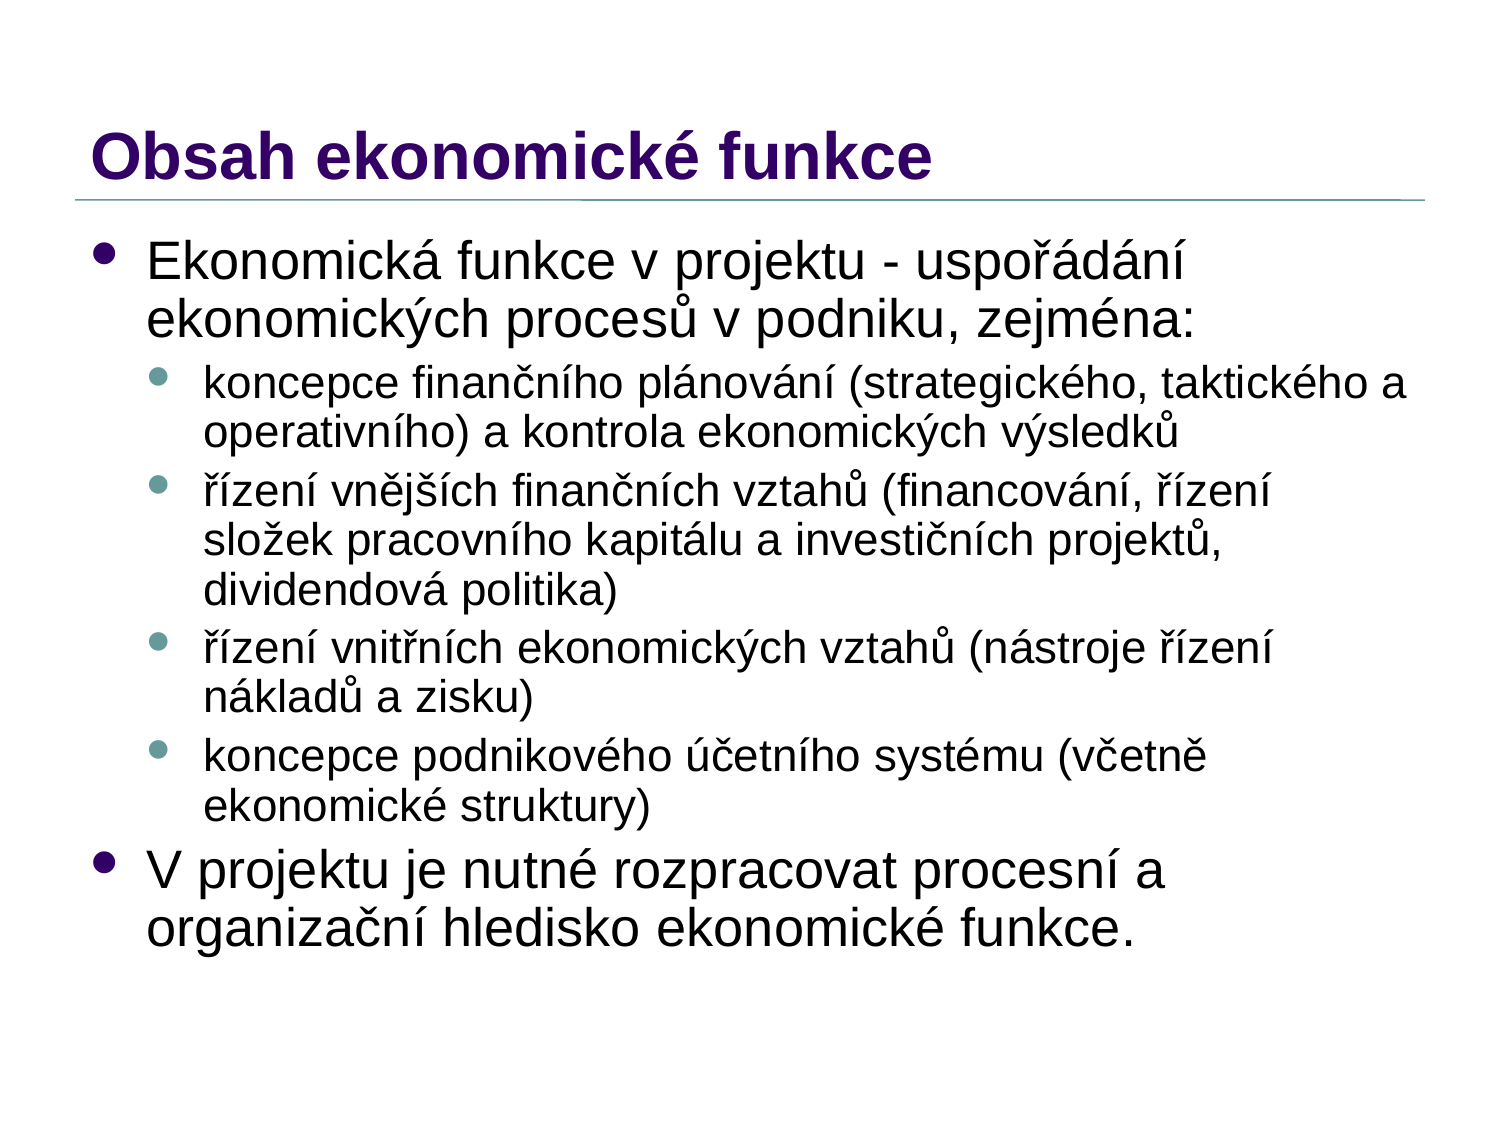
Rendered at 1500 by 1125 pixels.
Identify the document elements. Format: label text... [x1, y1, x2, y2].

list Ekonomická funkce v projektu - uspořádání ekonomických procesů v podniku, zejména: koncepce finančního plánování (strategického, taktického a operativního) a kontrola ekonomických výsledků řízení vnějších finančních vztahů (financování, řízení složek pracovního kapitálu a investičních projektů, dividendová politika) řízení vnitřních ekonomických vztahů (nástroje řízení nákladů a zisku) koncepce podnikového účetního systému (včetně ekonomické struktury) V projektu je nutné rozpracovat procesní a organizační hledisko ekonomické funkce. [75, 224, 1425, 1006]
title Obsah ekonomické funkce [75, 20, 1425, 200]
